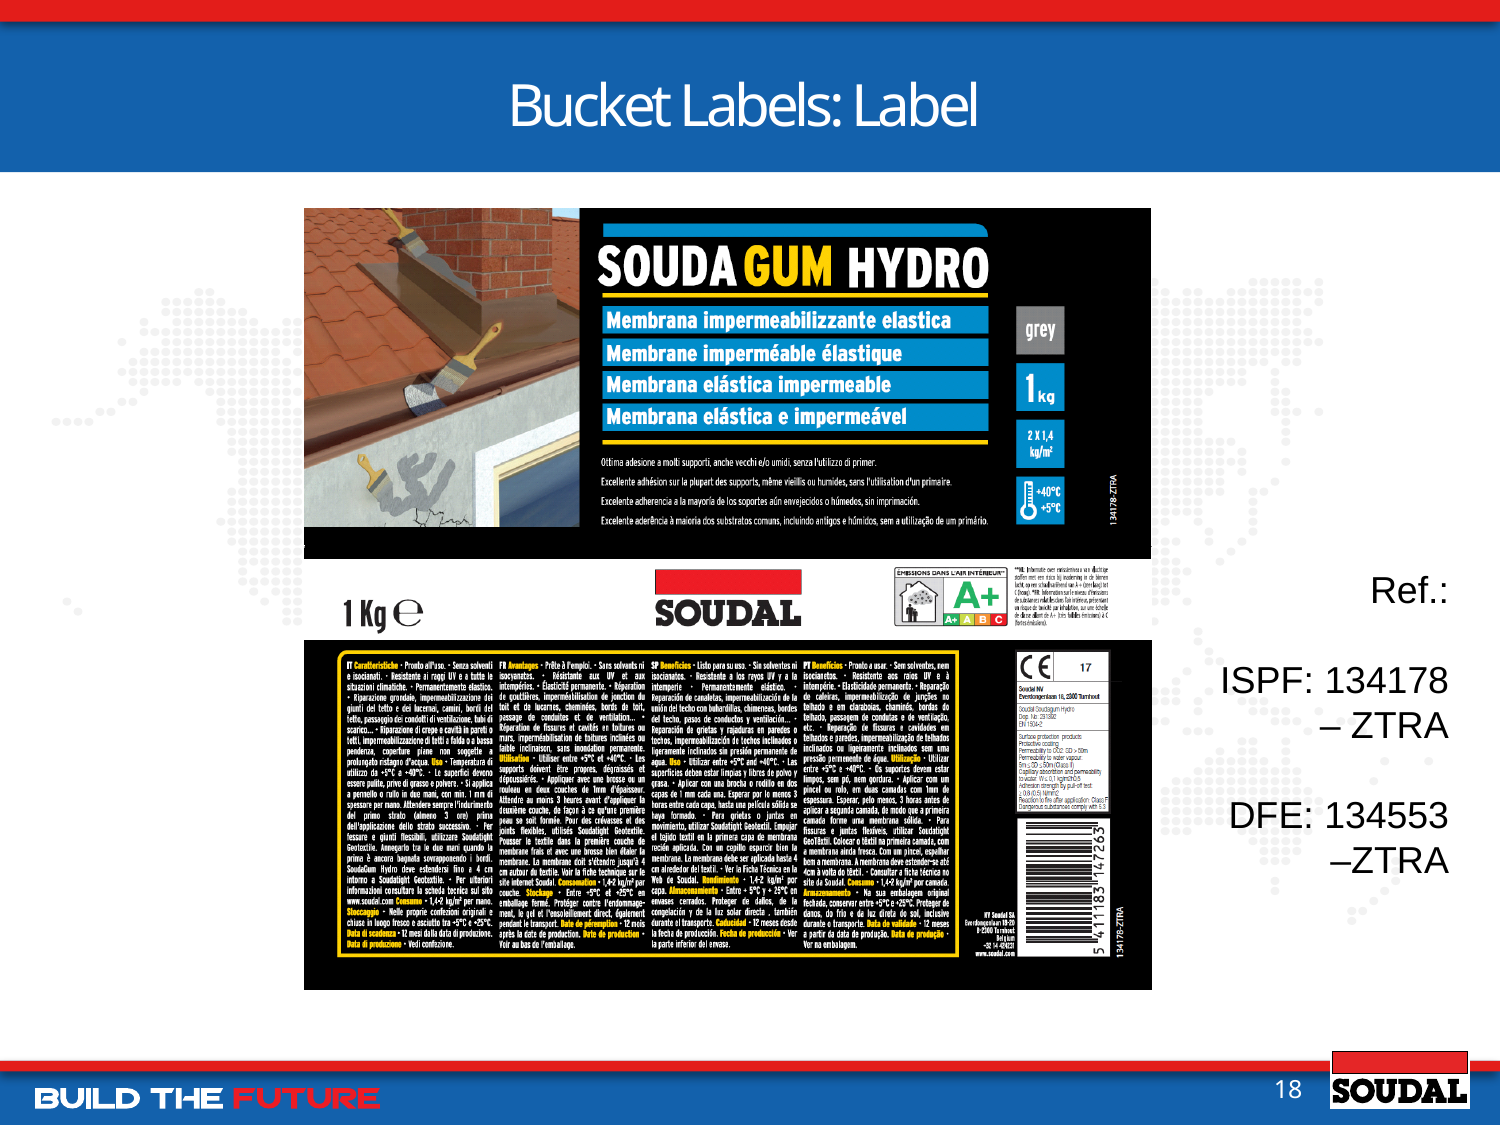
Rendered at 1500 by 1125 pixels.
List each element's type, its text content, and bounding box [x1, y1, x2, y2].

list [75, 262, 1425, 1005]
slide_number 18 [1182, 1075, 1318, 1105]
picture [304, 208, 1152, 991]
title Bucket Labels: Label [75, 45, 1425, 162]
text_box Ref.: ISPF: 134178 – ZTRA DFE: 134553 –ZTRA [1186, 559, 1464, 934]
